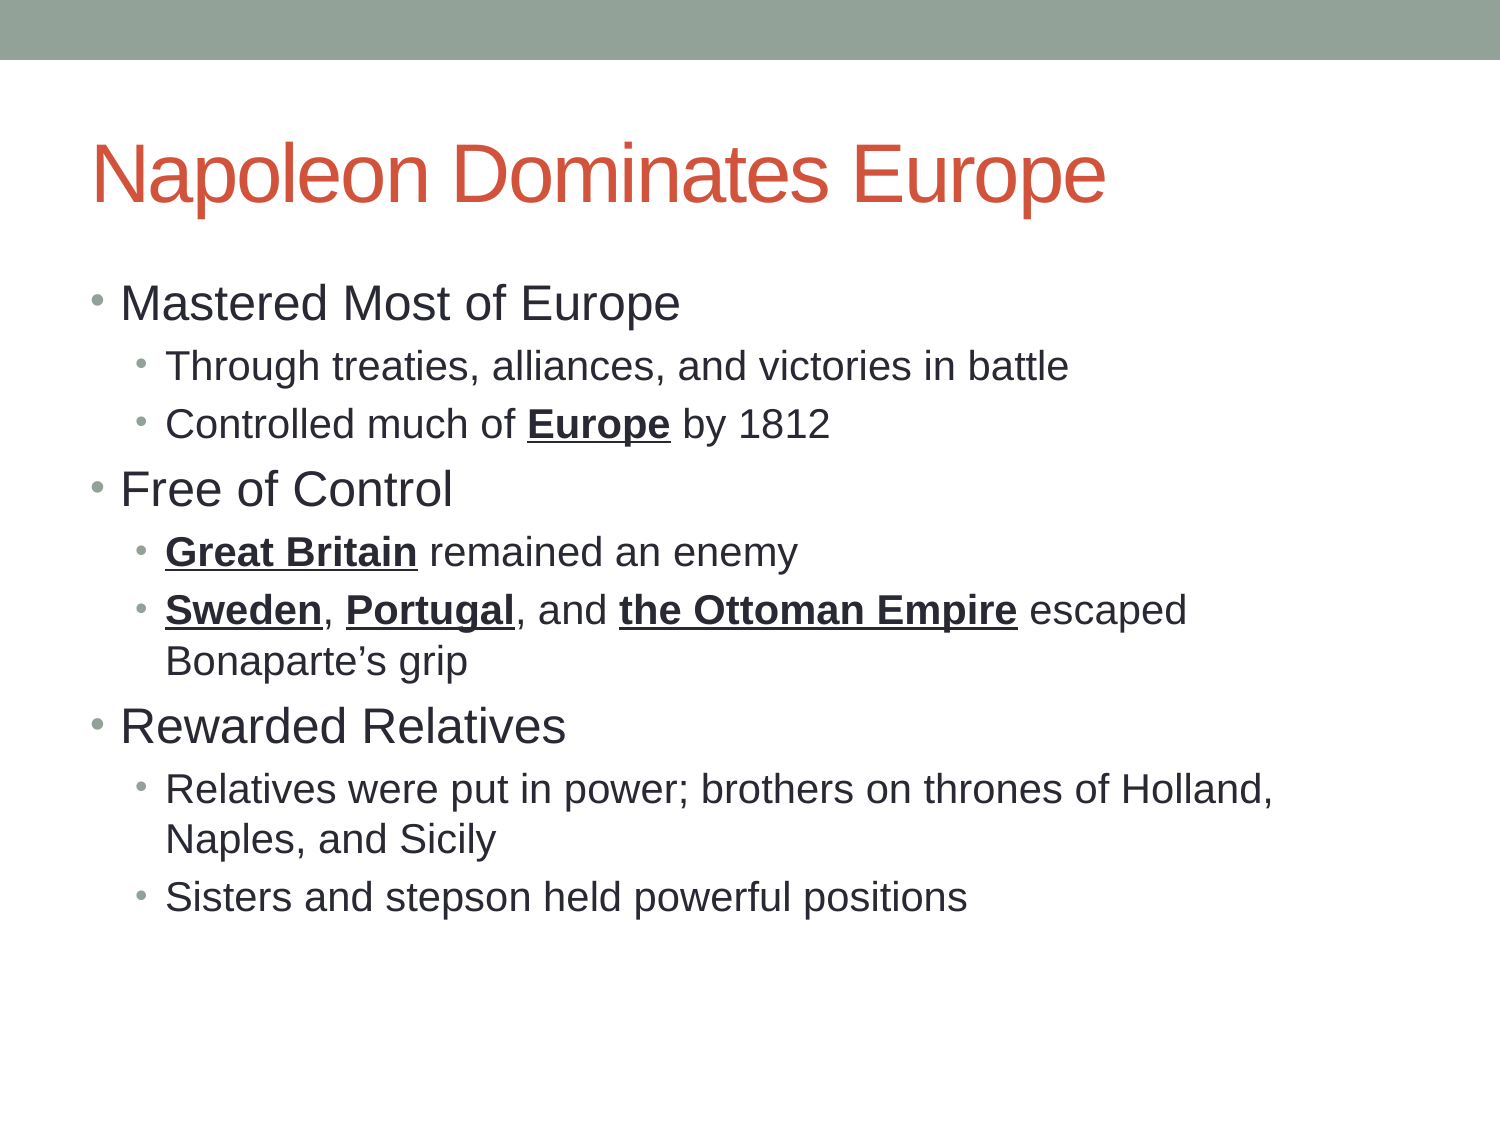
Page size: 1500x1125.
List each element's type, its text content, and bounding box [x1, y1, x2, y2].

list Mastered Most of Europe Through treaties, alliances, and victories in battle Controlled much of Europe by 1812 Free of Control Great Britain remained an enemy Sweden, Portugal, and the Ottoman Empire escaped Bonaparte’s grip Rewarded Relatives Relatives were put in power; brothers on thrones of Holland, Naples, and Sicily Sisters and stepson held powerful positions [75, 262, 1425, 1063]
title Napoleon Dominates Europe [75, 87, 1425, 250]
